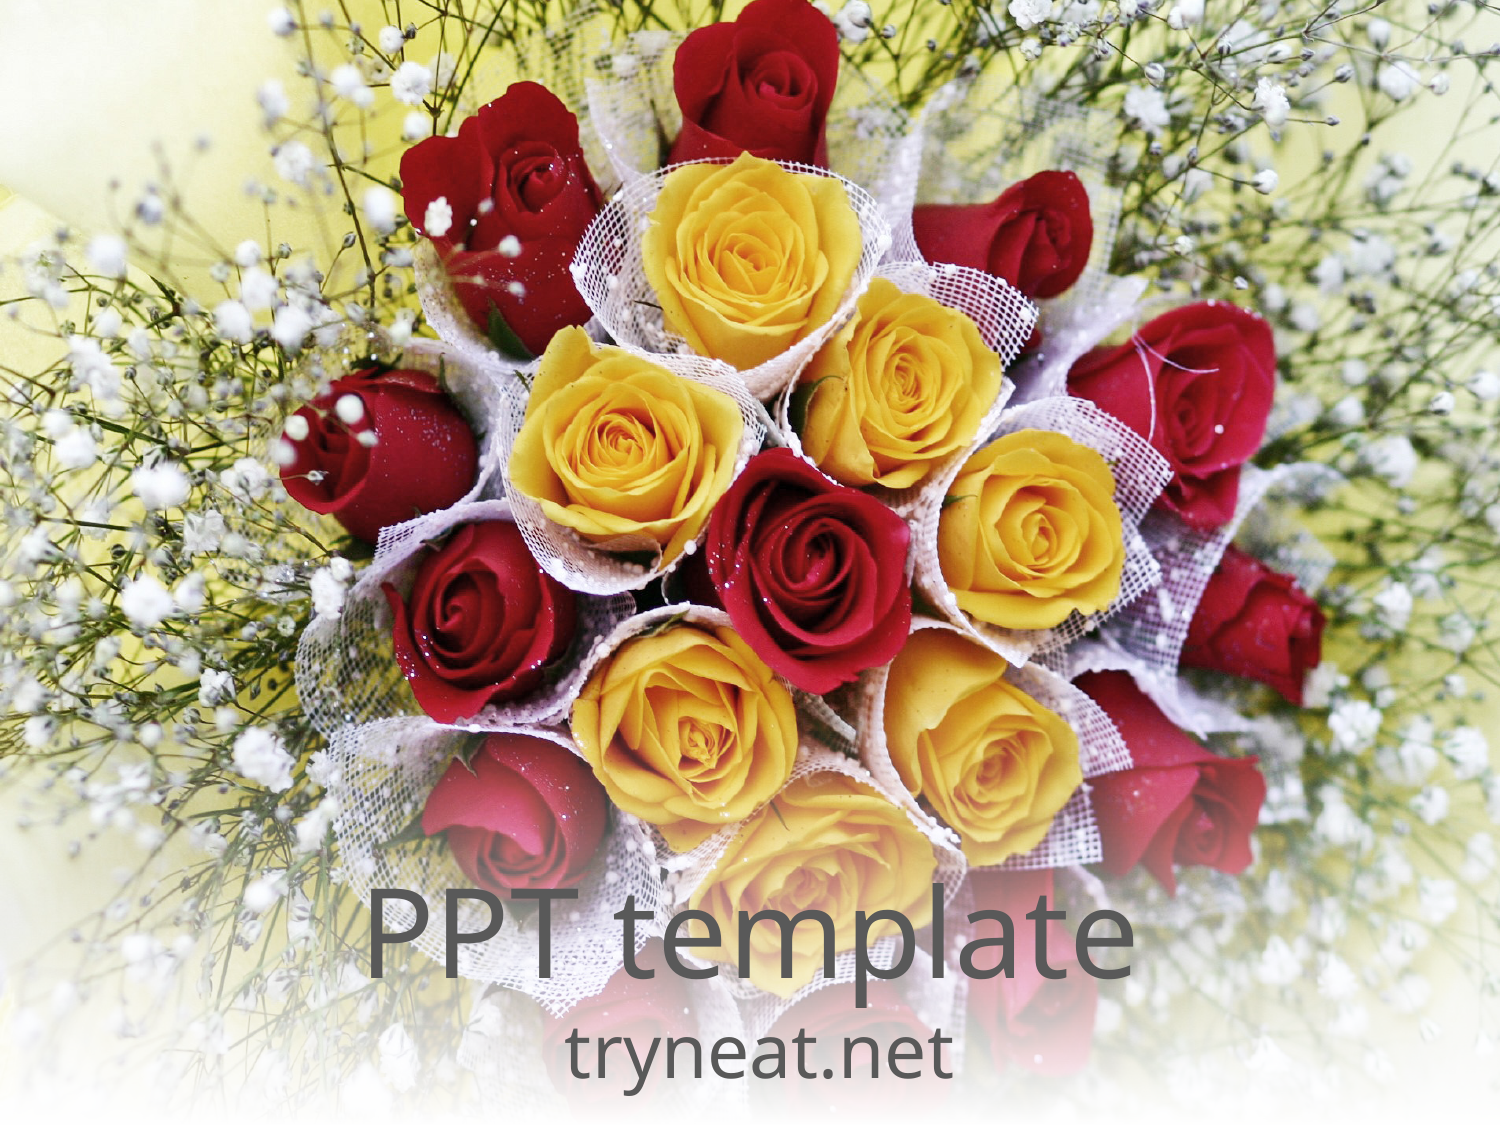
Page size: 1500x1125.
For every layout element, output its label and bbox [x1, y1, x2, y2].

text_box [0, 0, 1500, 1125]
